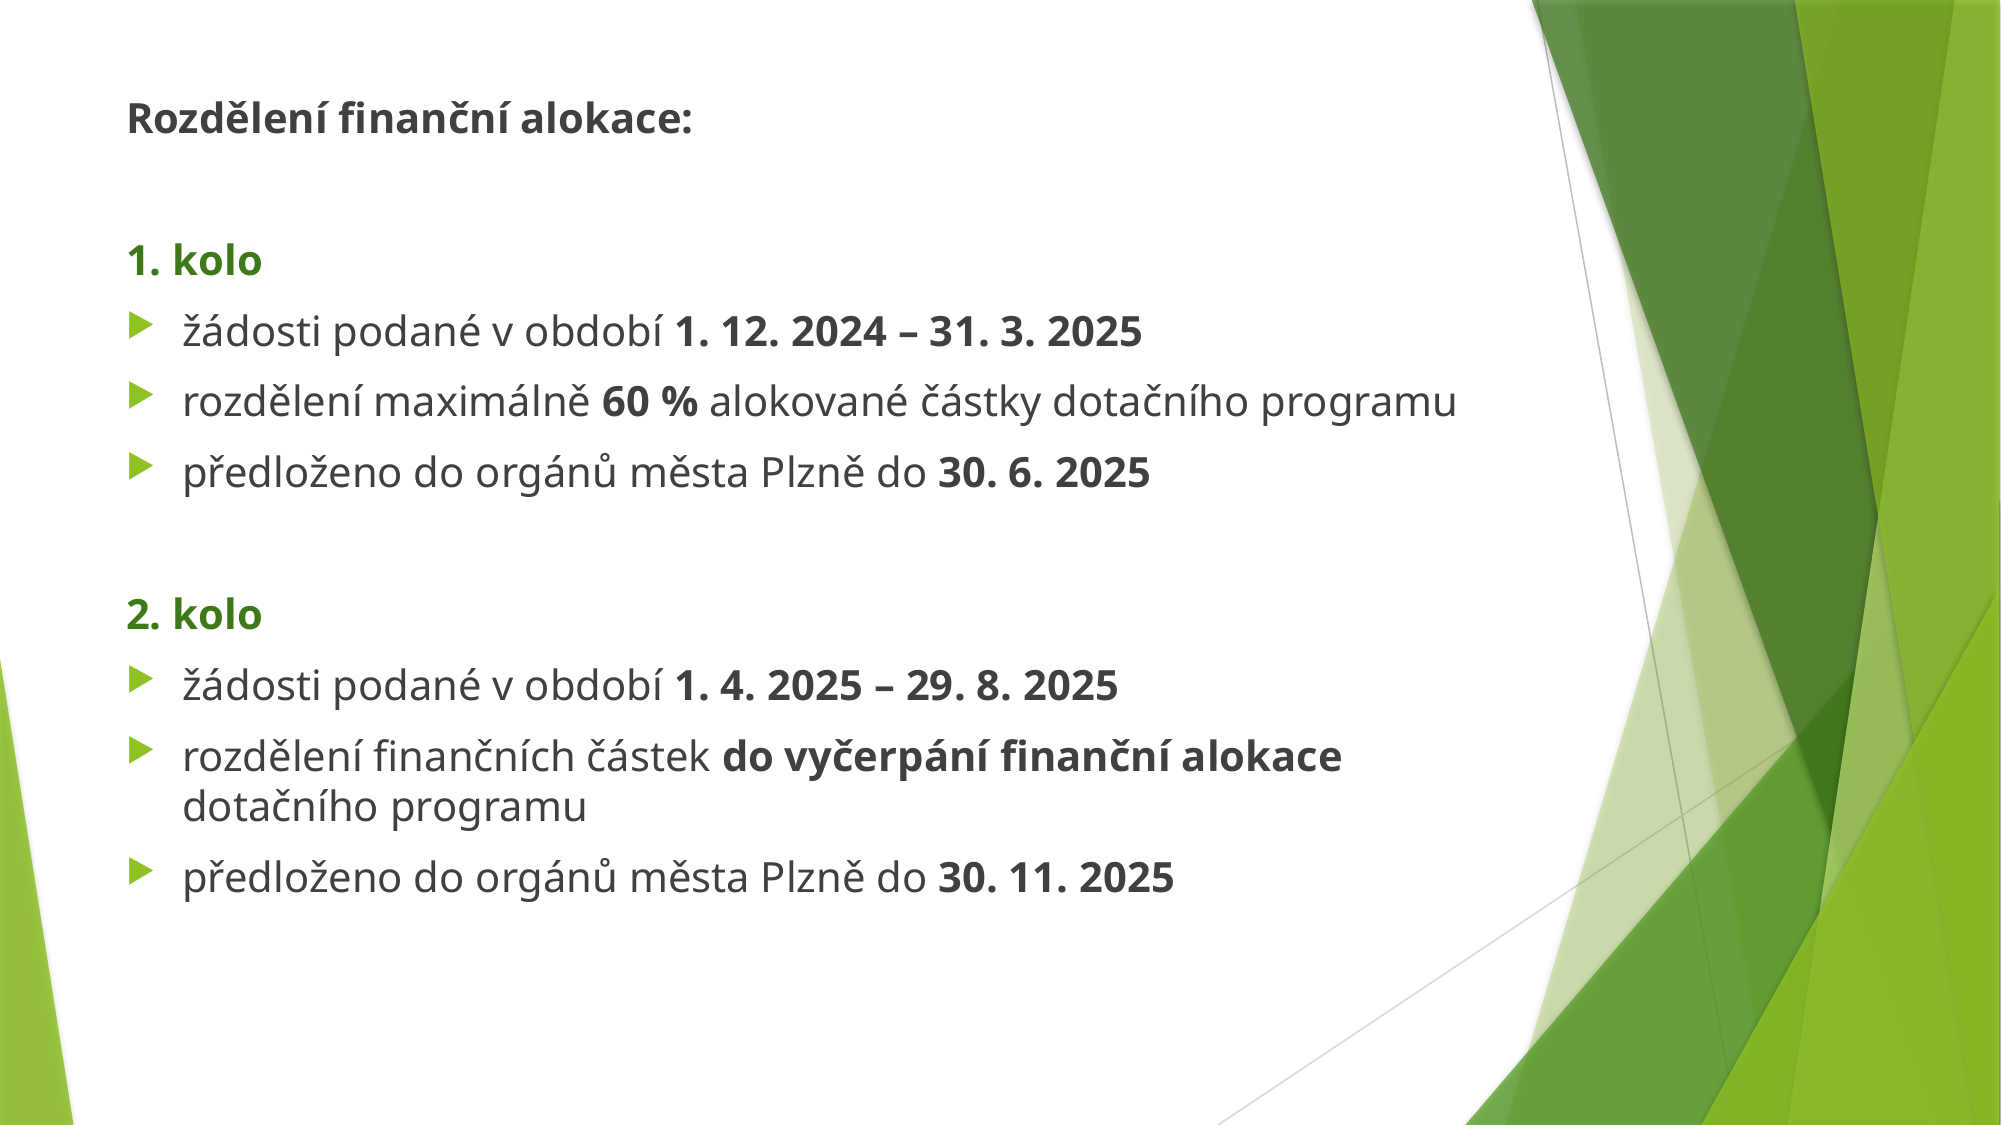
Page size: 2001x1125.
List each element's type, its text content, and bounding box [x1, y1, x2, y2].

list Rozdělení finanční alokace: 1. kolo žádosti podané v období 1. 12. 2024 – 31. 3. 2025 rozdělení maximálně 60 % alokované částky dotačního programu předloženo do orgánů města Plzně do 30. 6. 2025 2. kolo žádosti podané v období 1. 4. 2025 – 29. 8. 2025 rozdělení finančních částek do vyčerpání finanční alokace dotačního programu předloženo do orgánů města Plzně do 30. 11. 2025 [111, 83, 1522, 991]
